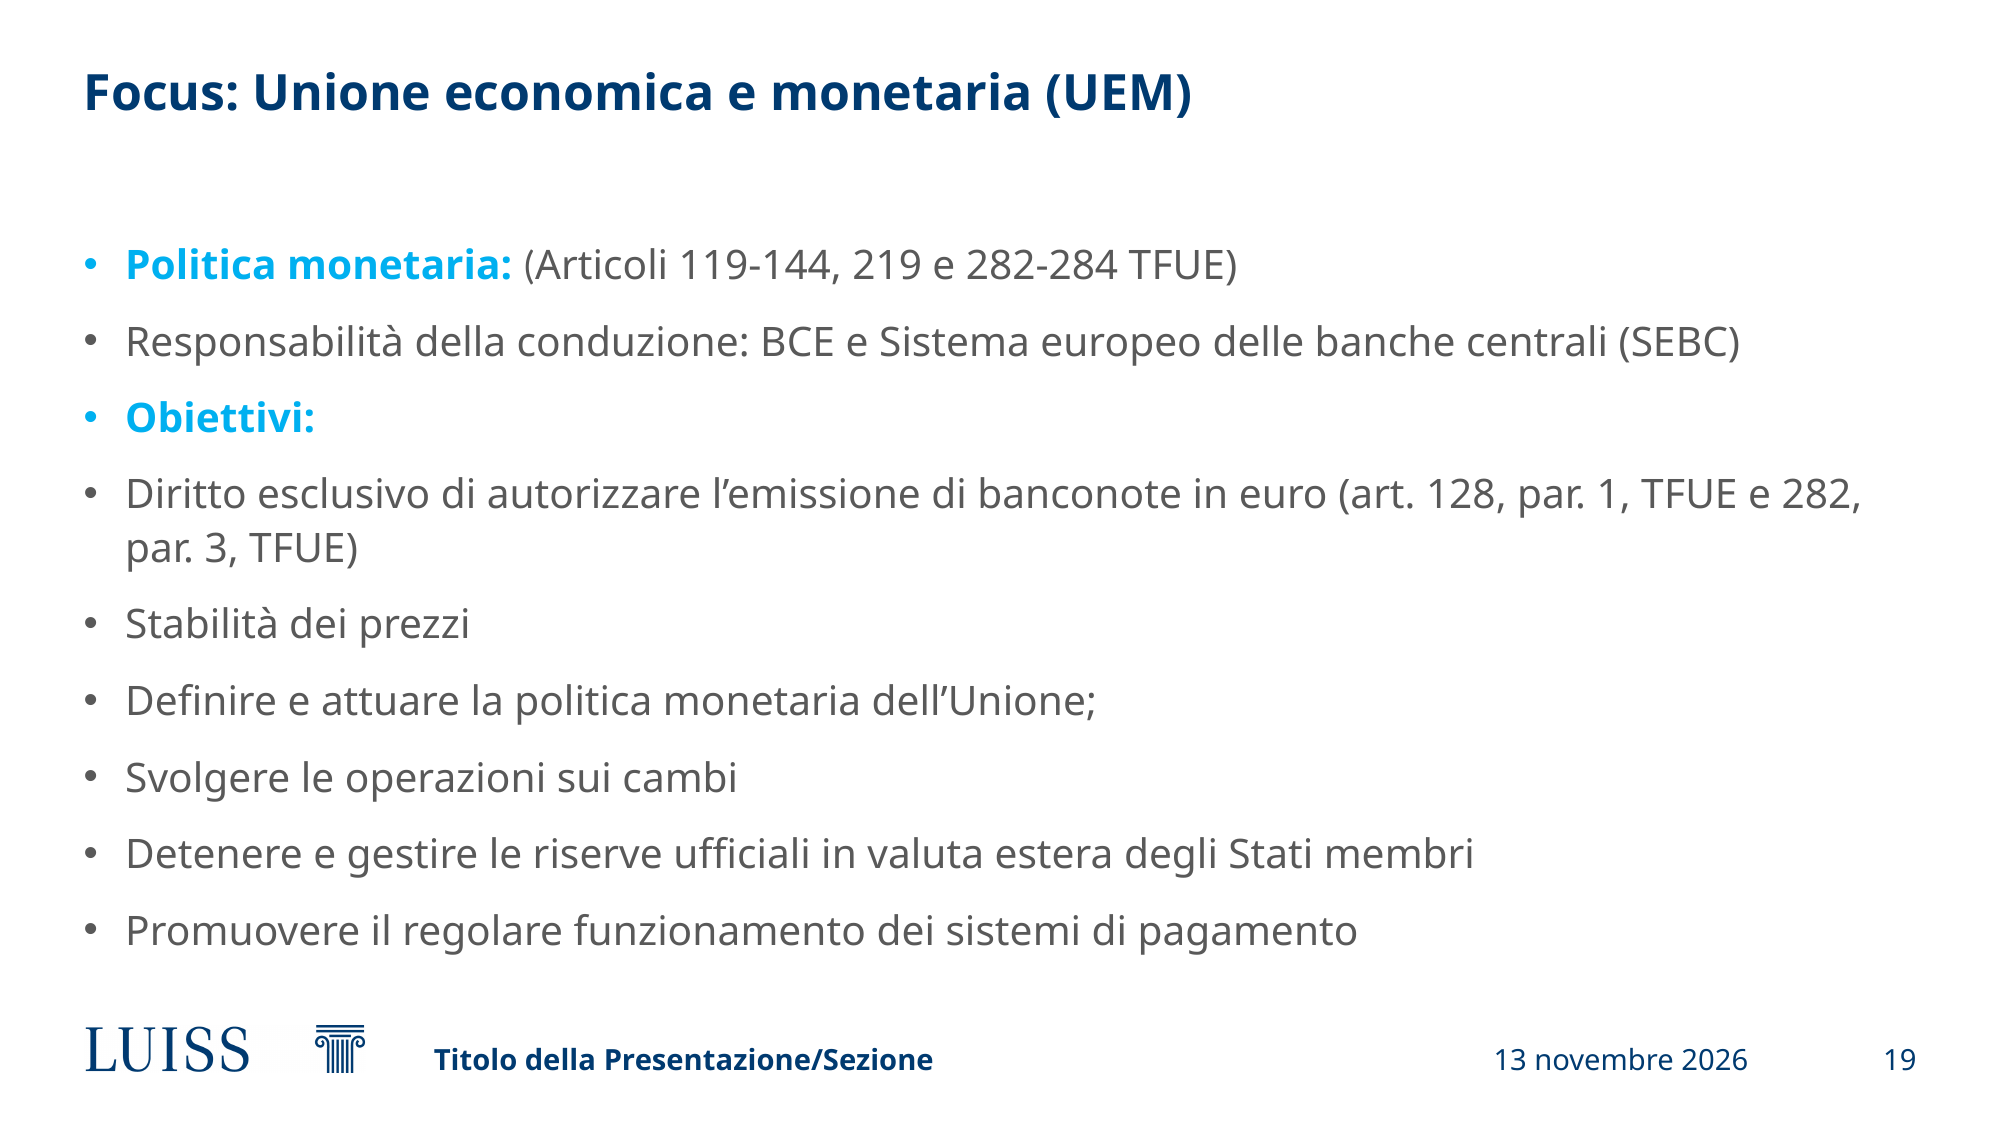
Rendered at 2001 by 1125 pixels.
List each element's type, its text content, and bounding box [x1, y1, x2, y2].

picture [84, 1025, 366, 1073]
footer Titolo della Presentazione/Sezione [422, 1021, 1359, 1081]
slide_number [1385, 1021, 1761, 1081]
slide_number 19 [1787, 1021, 1929, 1081]
title Focus: Unione economica e monetaria (UEM) [68, 59, 1910, 222]
list Politica monetaria: (Articoli 119-144, 219 e 282-284 TFUE) Responsabilità della conduzione: BCE e Sistema europeo delle banche centrali (SEBC) Obiettivi: Diritto esclusivo di autorizzare l’emissione di banconote in euro (art. 128, par. 1, TFUE e 282, par. 3, TFUE) Stabilità dei prezzi Definire e attuare la politica monetaria dell’Unione; Svolgere le operazioni sui cambi Detenere e gestire le riserve ufficiali in valuta estera degli Stati membri Promuovere il regolare funzionamento dei sistemi di pagamento [68, 222, 1910, 965]
